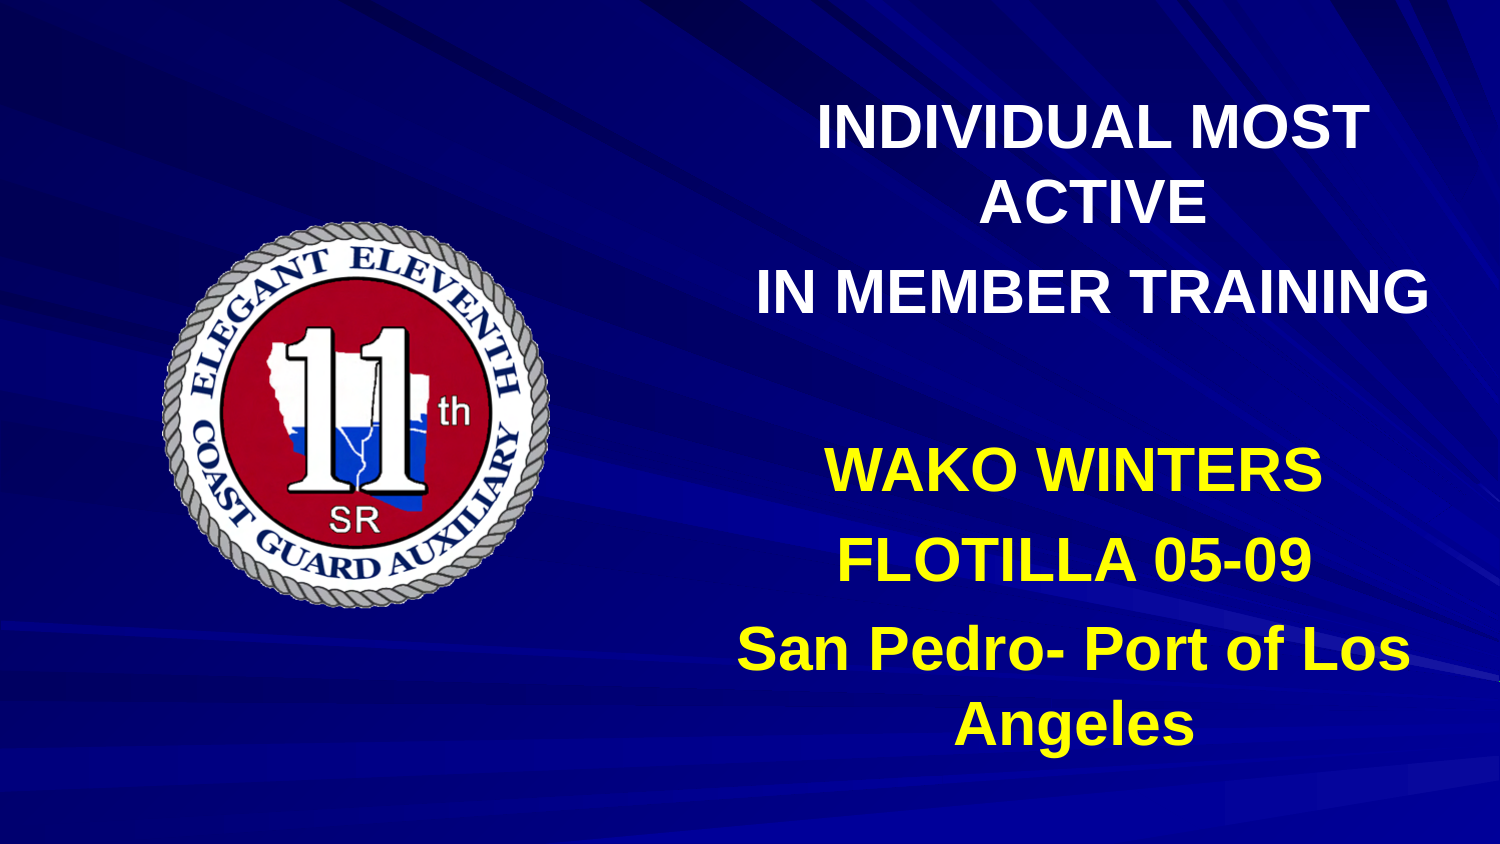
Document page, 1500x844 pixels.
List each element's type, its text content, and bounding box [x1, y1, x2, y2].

picture [162, 220, 550, 609]
text_box WAKO WINTERS FLOTILLA 05-09 San Pedro- Port of Los Angeles [687, 421, 1463, 766]
list INDIVIDUAL MOST ACTIVE IN MEMBER TRAINING [699, 85, 1488, 416]
